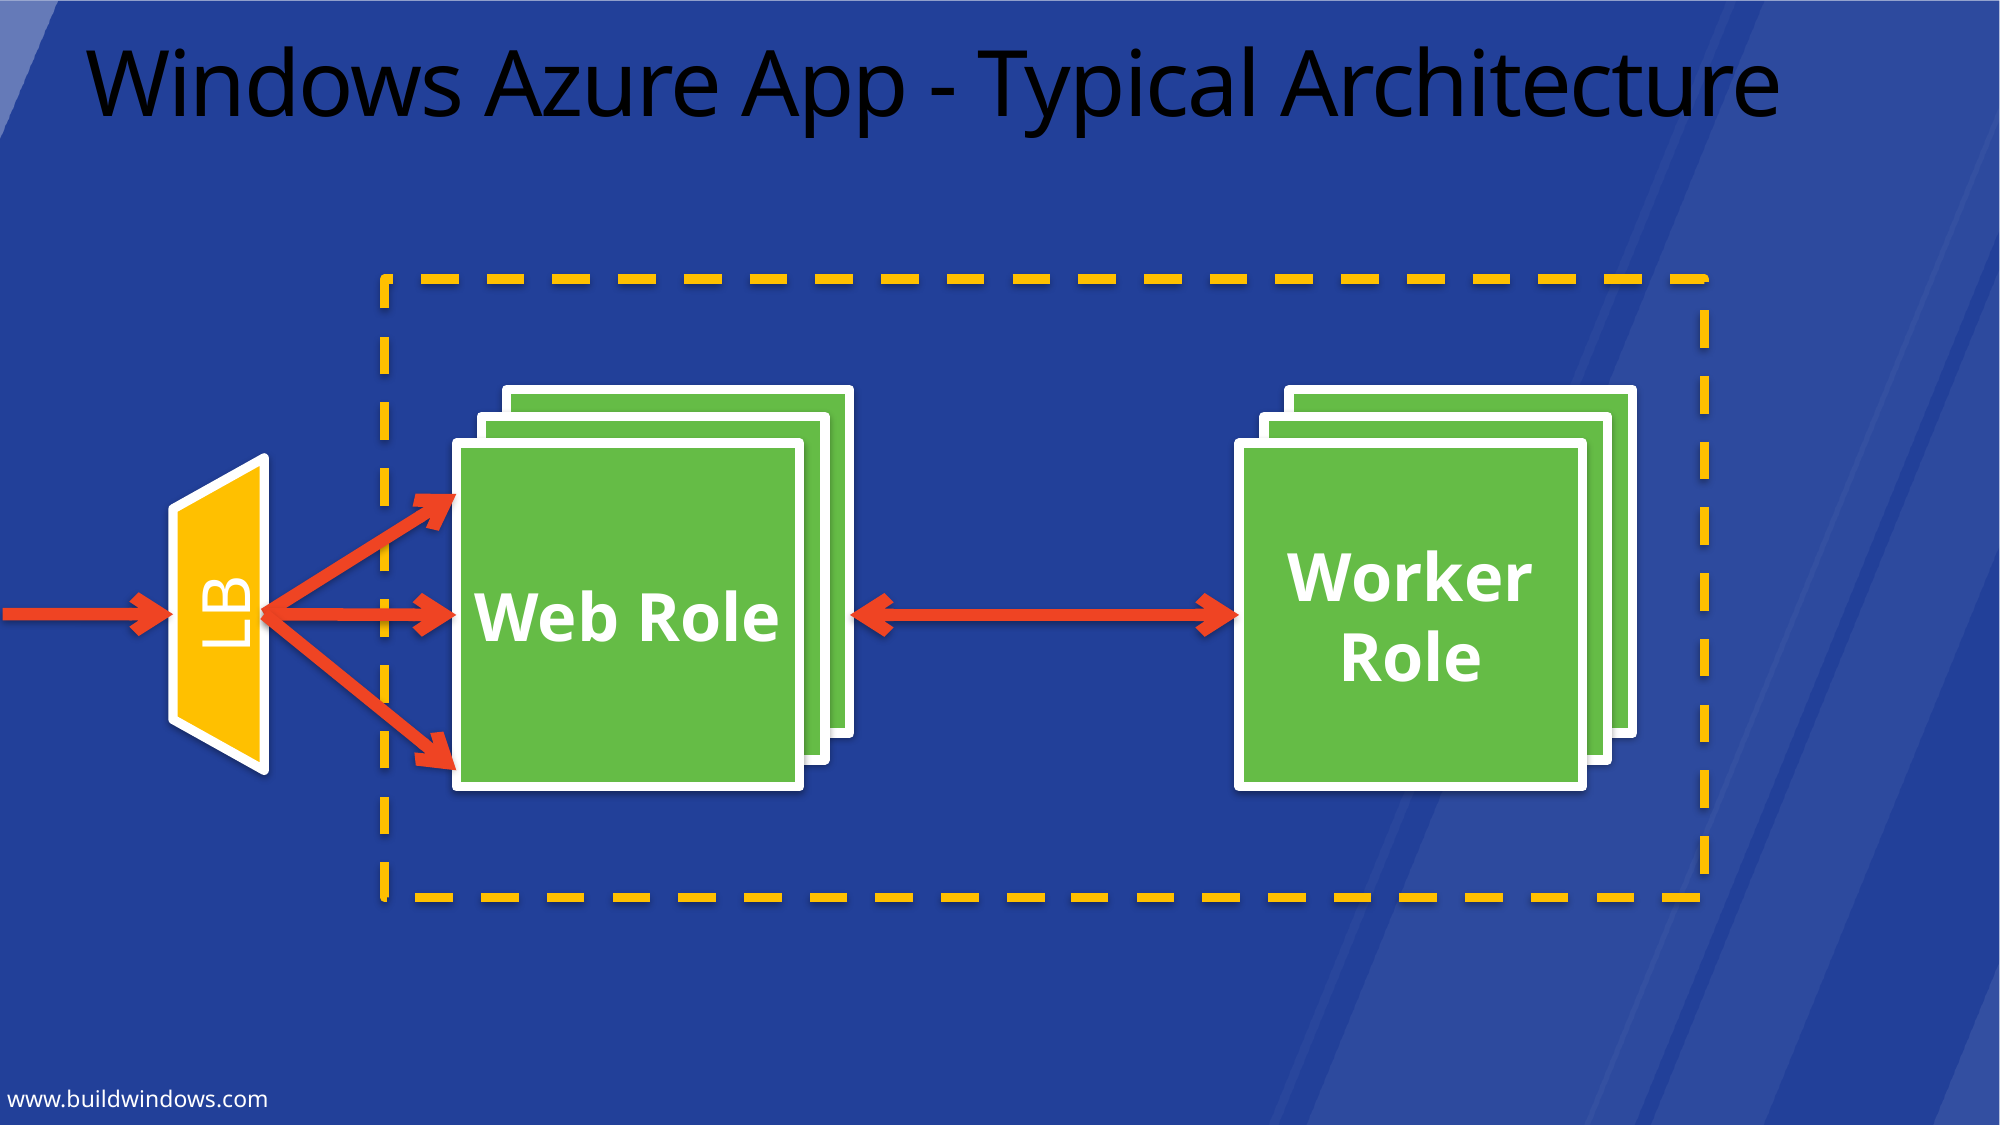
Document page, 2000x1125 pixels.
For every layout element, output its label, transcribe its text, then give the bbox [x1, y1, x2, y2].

title Windows Azure App - Typical Architecture [85, 37, 1914, 138]
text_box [1238, 389, 1633, 787]
text_box [384, 278, 1705, 898]
picture [0, 0, 2000, 1125]
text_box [264, 613, 457, 771]
text_box [478, 413, 828, 763]
text_box Web Role [453, 440, 803, 790]
text_box [503, 387, 853, 736]
text_box LB [169, 455, 268, 771]
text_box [264, 493, 457, 613]
